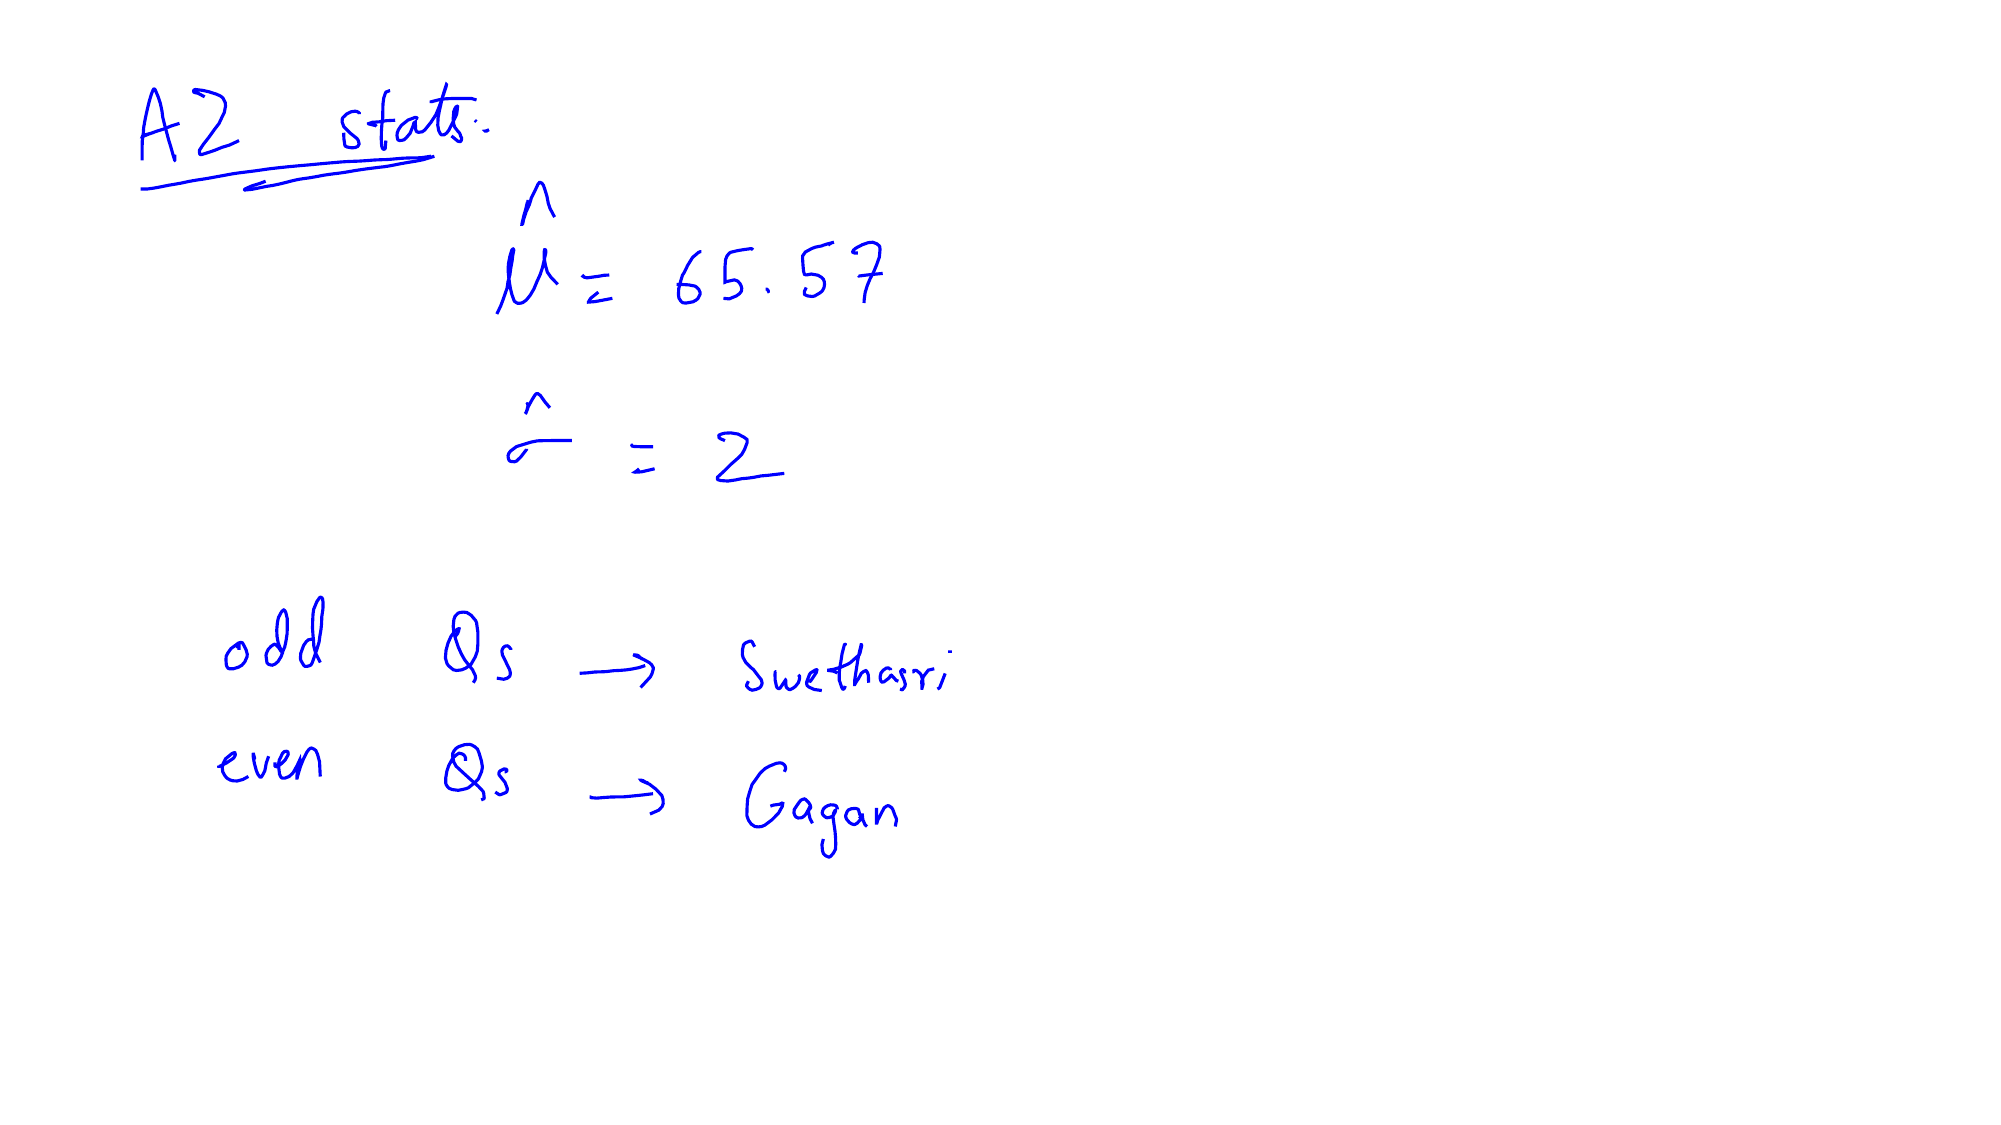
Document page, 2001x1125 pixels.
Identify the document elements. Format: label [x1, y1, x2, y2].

text_box [521, 181, 556, 225]
text_box [676, 242, 883, 303]
text_box [140, 84, 489, 191]
text_box [508, 393, 572, 462]
text_box [445, 744, 508, 800]
text_box [445, 612, 511, 683]
text_box [589, 780, 664, 815]
text_box [496, 248, 613, 314]
text_box [742, 641, 800, 691]
text_box [746, 644, 950, 858]
text_box [631, 445, 655, 473]
text_box [579, 654, 654, 688]
text_box [716, 432, 785, 482]
text_box [218, 747, 321, 782]
text_box [225, 597, 324, 669]
